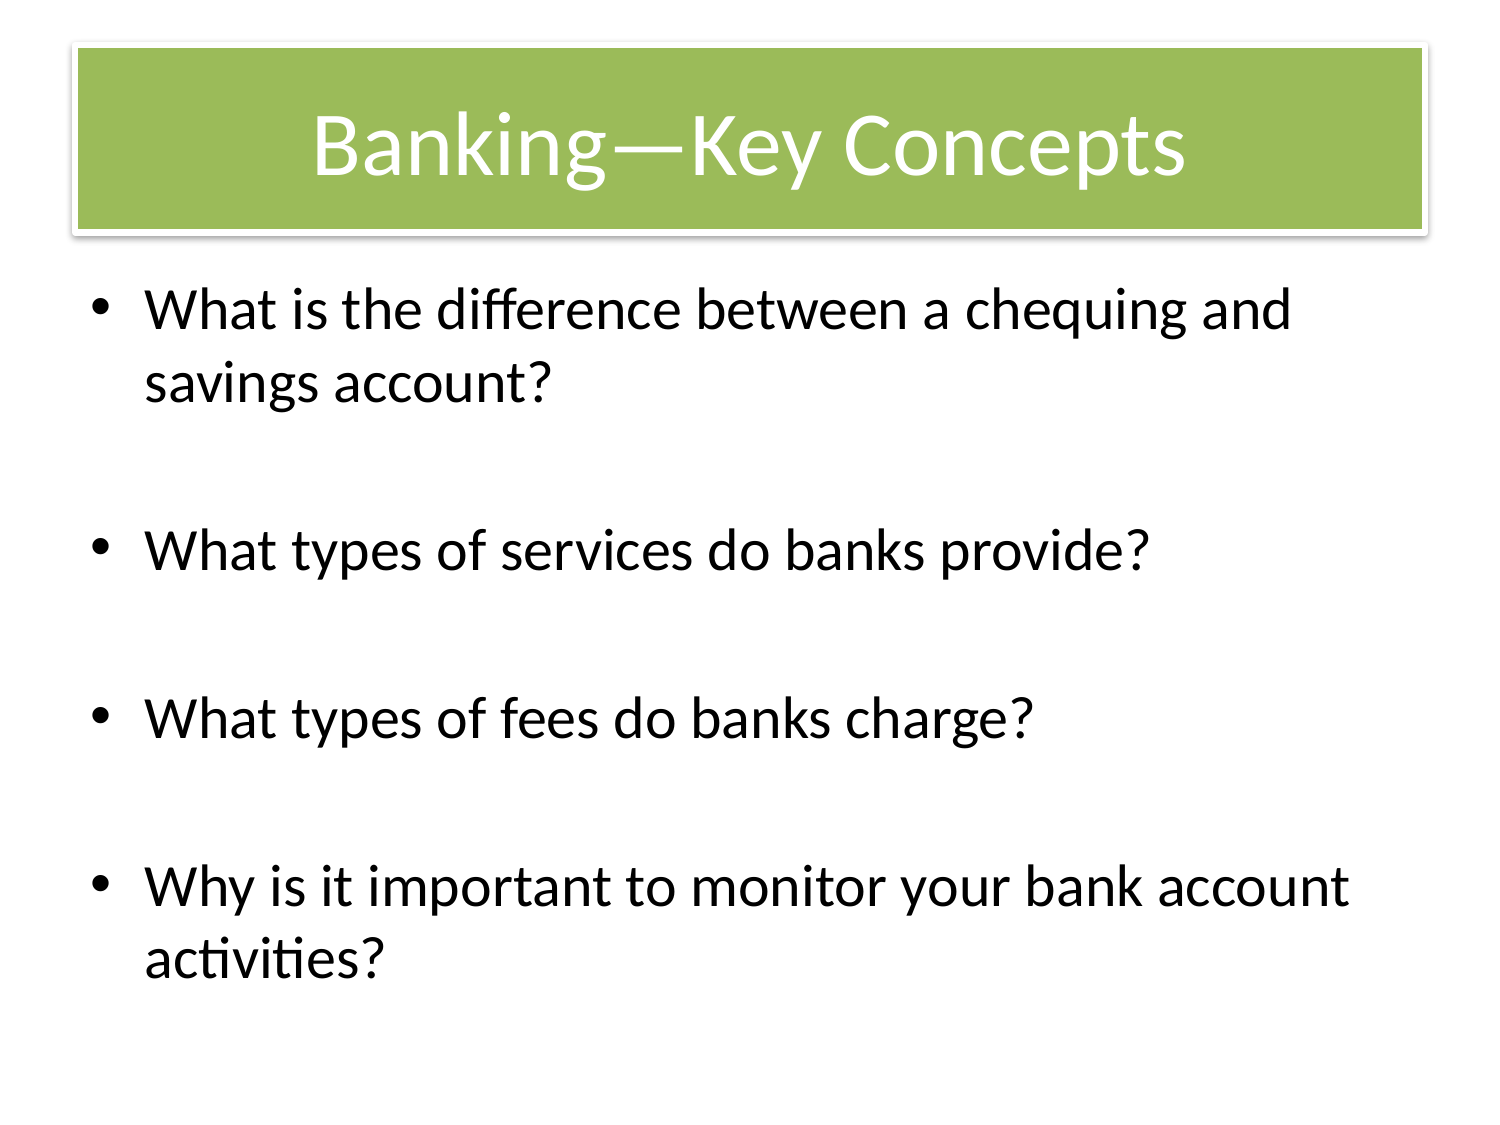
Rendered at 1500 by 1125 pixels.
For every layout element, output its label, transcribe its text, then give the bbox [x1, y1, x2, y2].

list What is the difference between a chequing and savings account? What types of services do banks provide? What types of fees do banks charge? Why is it important to monitor your bank account activities? [75, 262, 1425, 1005]
title Banking—Key Concepts [72, 42, 1428, 236]
